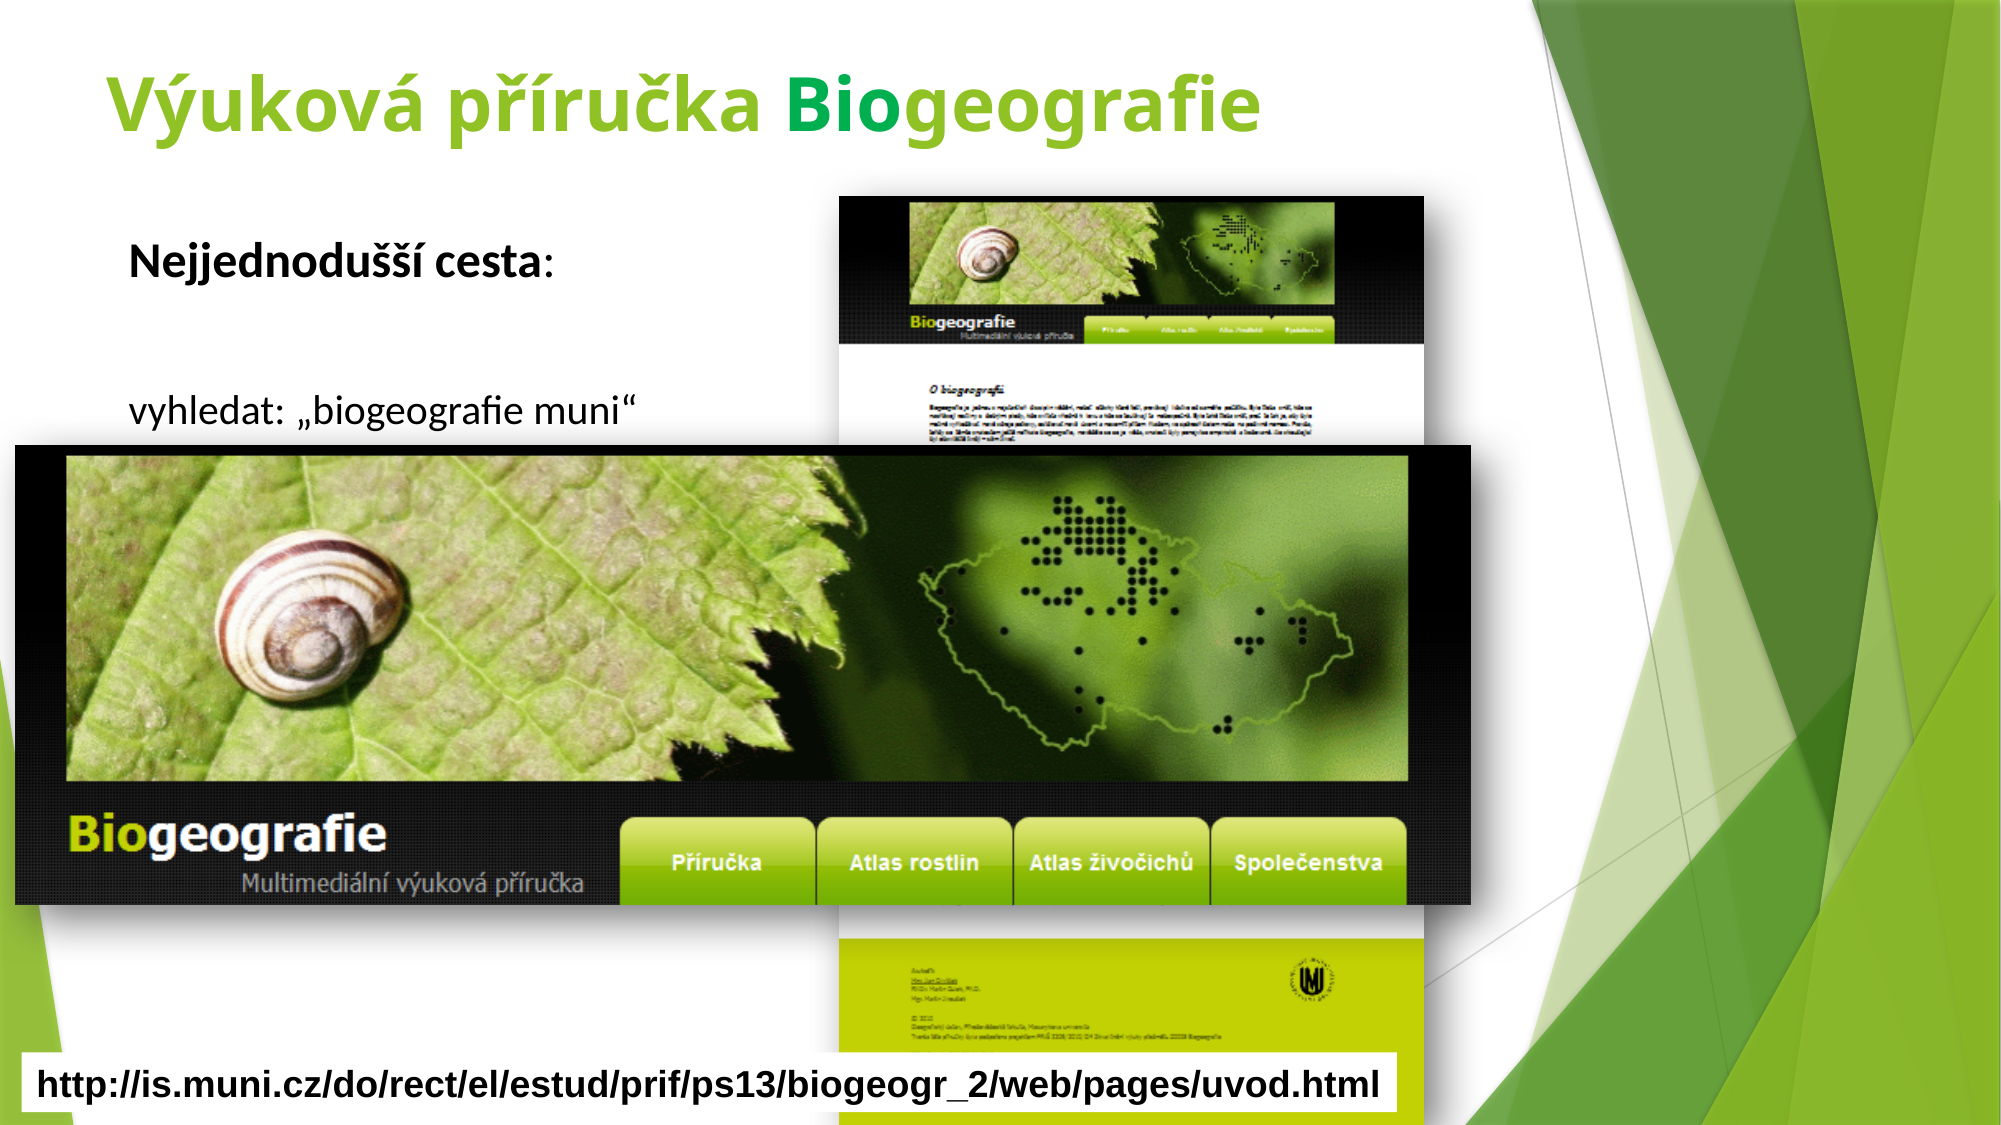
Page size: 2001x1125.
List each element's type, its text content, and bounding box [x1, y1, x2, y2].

picture [15, 196, 1472, 1125]
title Výuková příručka Biogeografie [91, 49, 1502, 266]
text_box Nejjednodušší cesta: vyhledat: „biogeografie muni“ [113, 219, 653, 427]
text_box http://is.muni.cz/do/rect/el/estud/prif/ps13/biogeogr_2/web/pages/uvod.html [21, 1052, 833, 1113]
